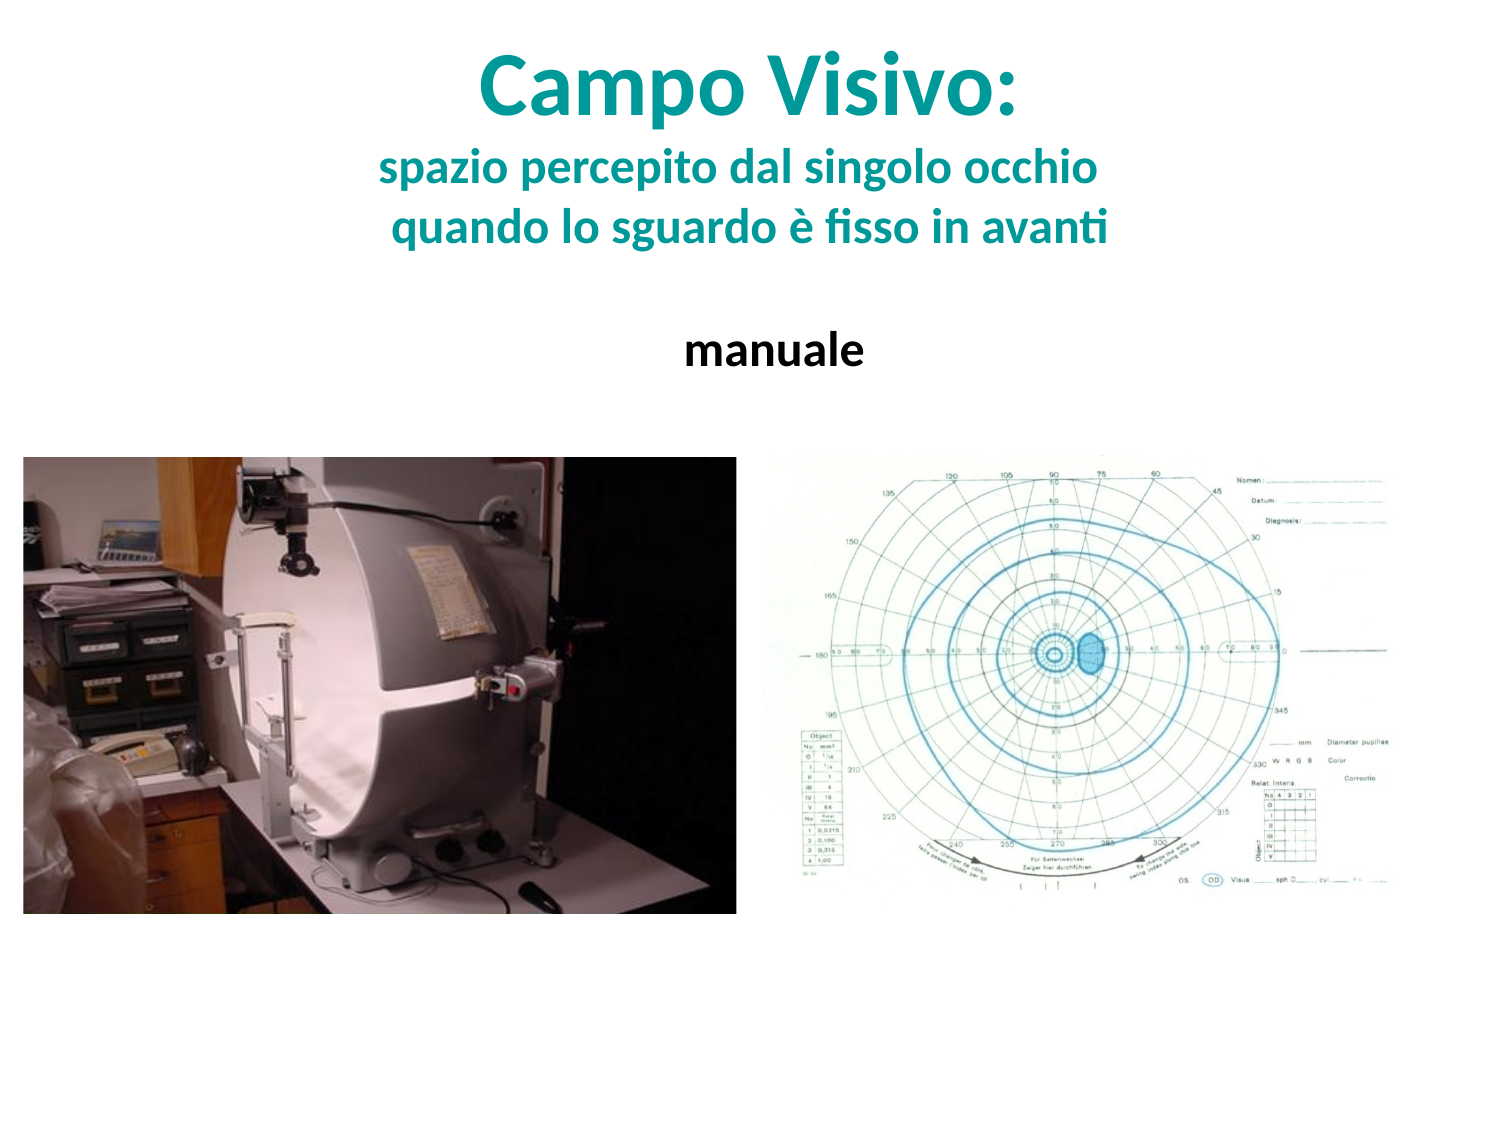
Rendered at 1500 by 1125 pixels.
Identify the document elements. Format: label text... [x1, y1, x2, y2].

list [761, 455, 1425, 907]
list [23, 456, 737, 915]
title Campo Visivo: spazio percepito dal singolo occhio quando lo sguardo è fisso in avanti [75, 45, 1425, 233]
list manuale [442, 278, 1106, 384]
